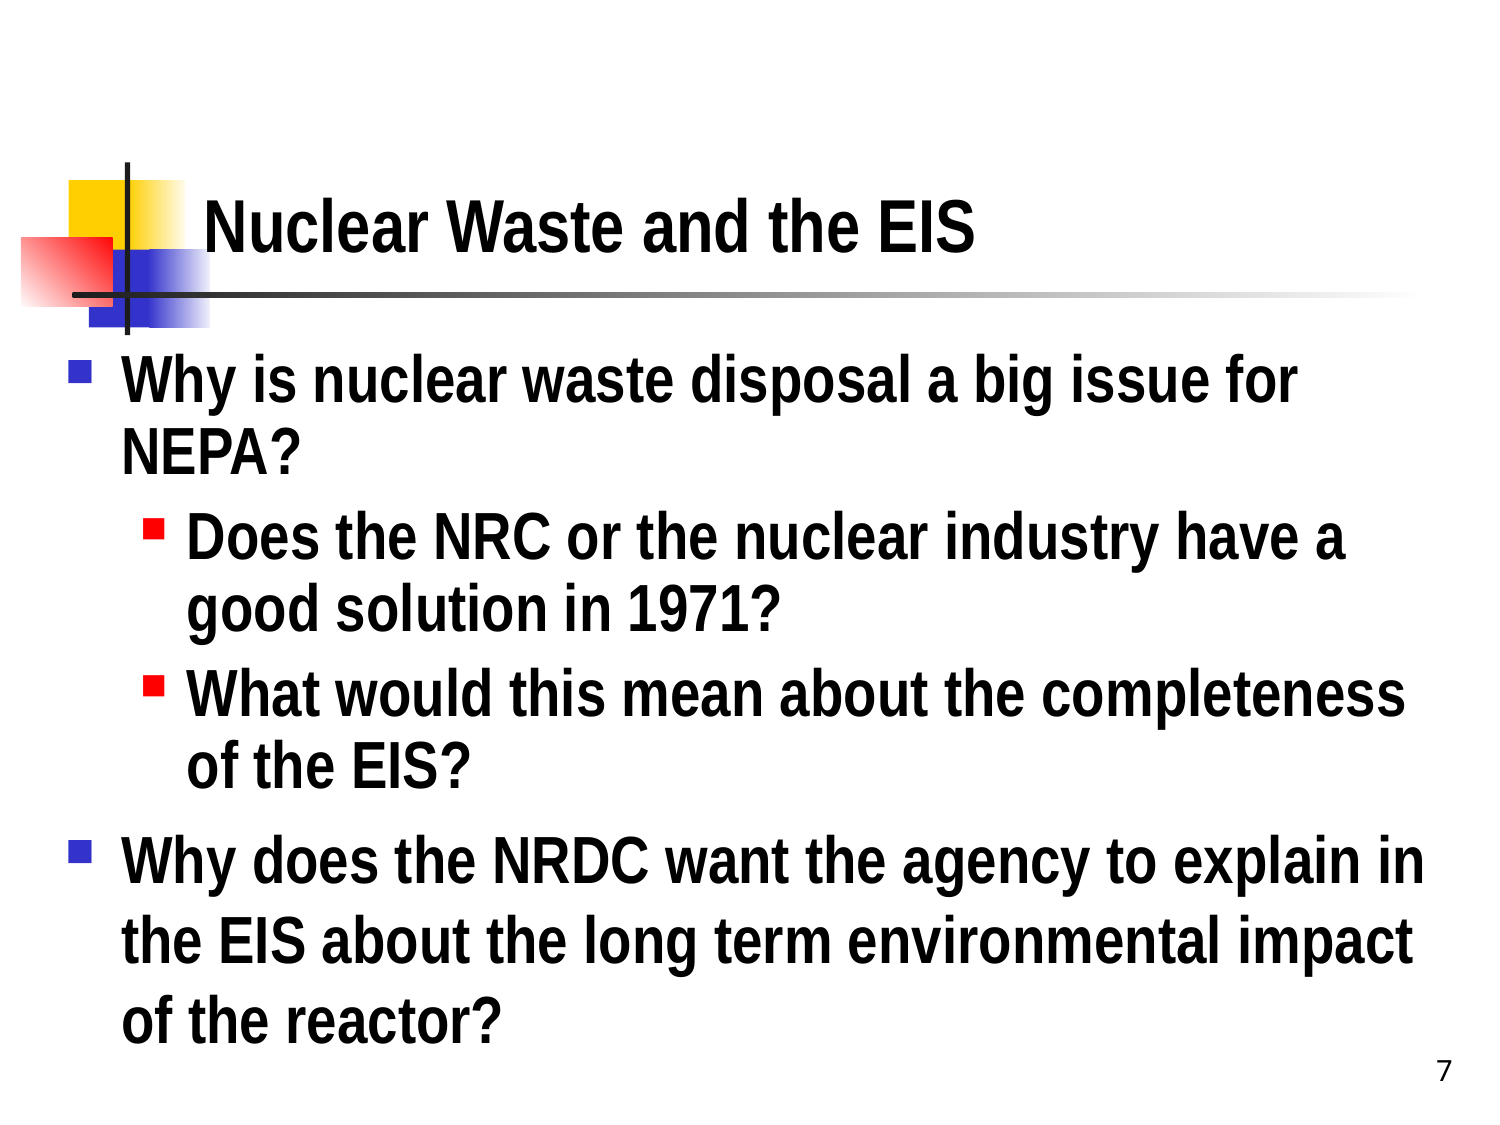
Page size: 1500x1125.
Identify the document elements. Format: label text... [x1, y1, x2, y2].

list Why is nuclear waste disposal a big issue for NEPA? Does the NRC or the nuclear industry have a good solution in 1971? What would this mean about the completeness of the EIS? Why does the NRDC want the agency to explain in the EIS about the long term environmental impact of the reactor? [50, 337, 1450, 1075]
title Nuclear Waste and the EIS [188, 35, 1468, 275]
slide_number 7 [1155, 1024, 1468, 1100]
